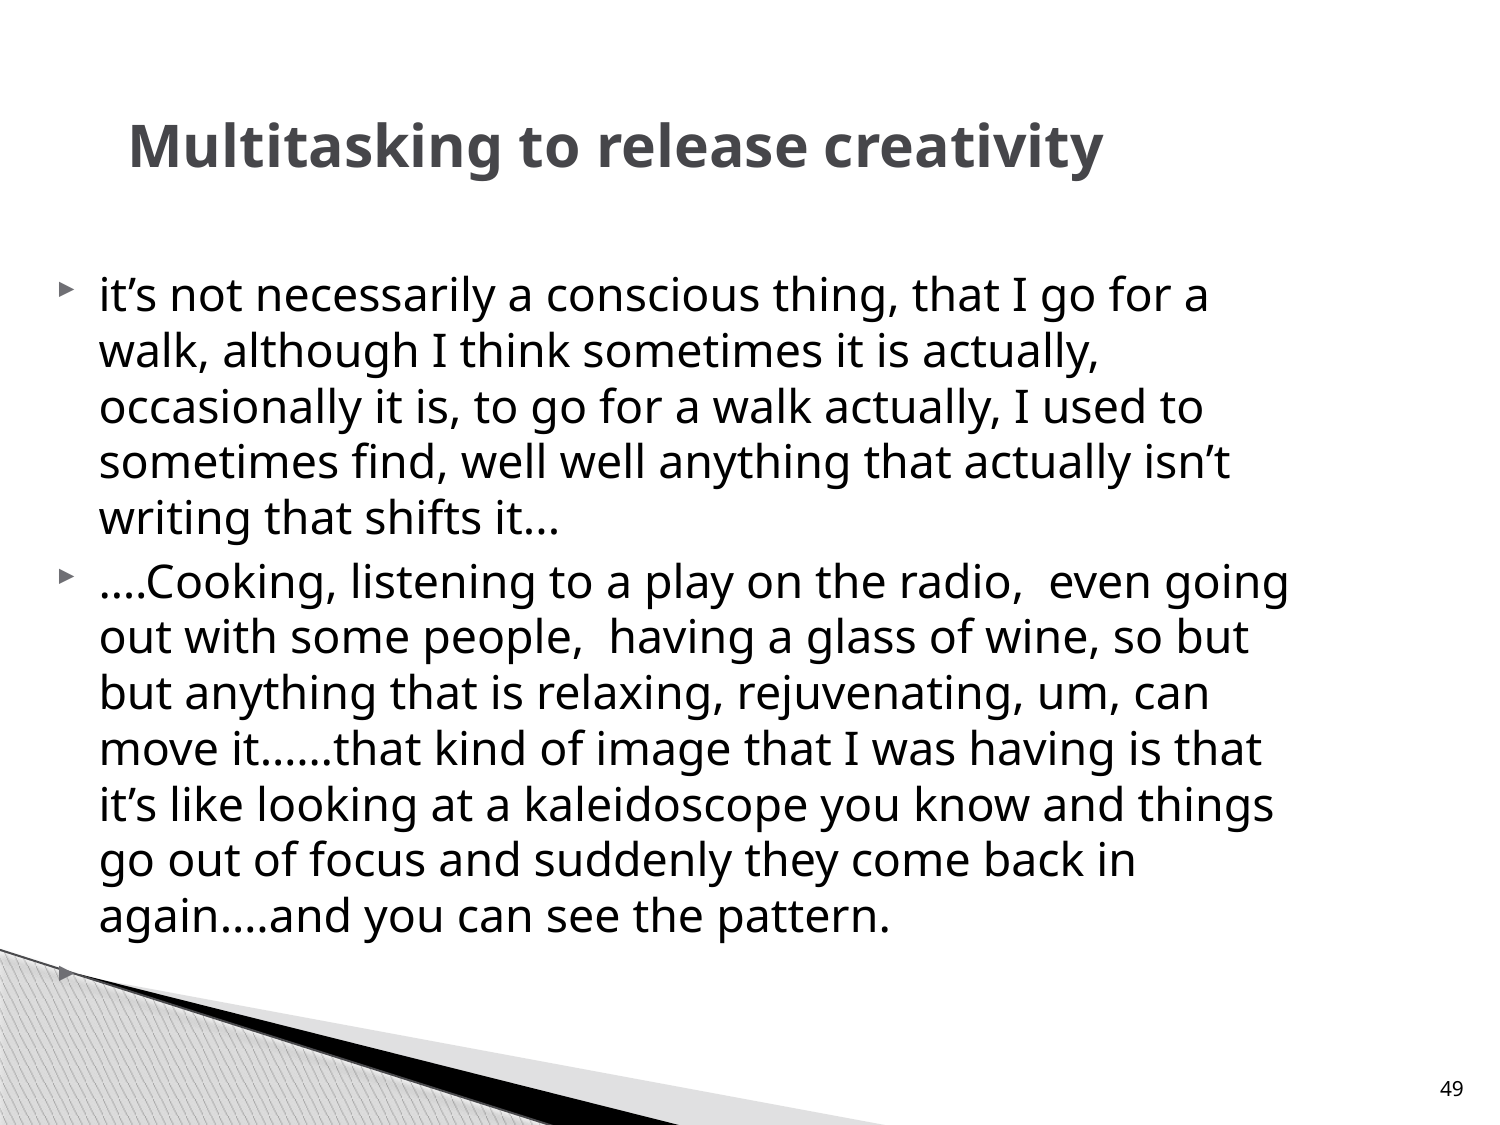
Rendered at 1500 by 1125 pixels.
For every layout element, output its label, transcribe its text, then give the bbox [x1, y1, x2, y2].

slide_number 49 [1418, 1051, 1479, 1112]
list it’s not necessarily a conscious thing, that I go for a walk, although I think sometimes it is actually, occasionally it is, to go for a walk actually, I used to sometimes find, well well anything that actually isn’t writing that shifts it... ….Cooking, listening to a play on the radio, even going out with some people, having a glass of wine, so but but anything that is relaxing, rejuvenating, um, can move it……that kind of image that I was having is that it’s like looking at a kaleidoscope you know and things go out of focus and suddenly they come back in again….and you can see the pattern. [23, 257, 1329, 1024]
title Multitasking to release creativity [112, 99, 1388, 188]
